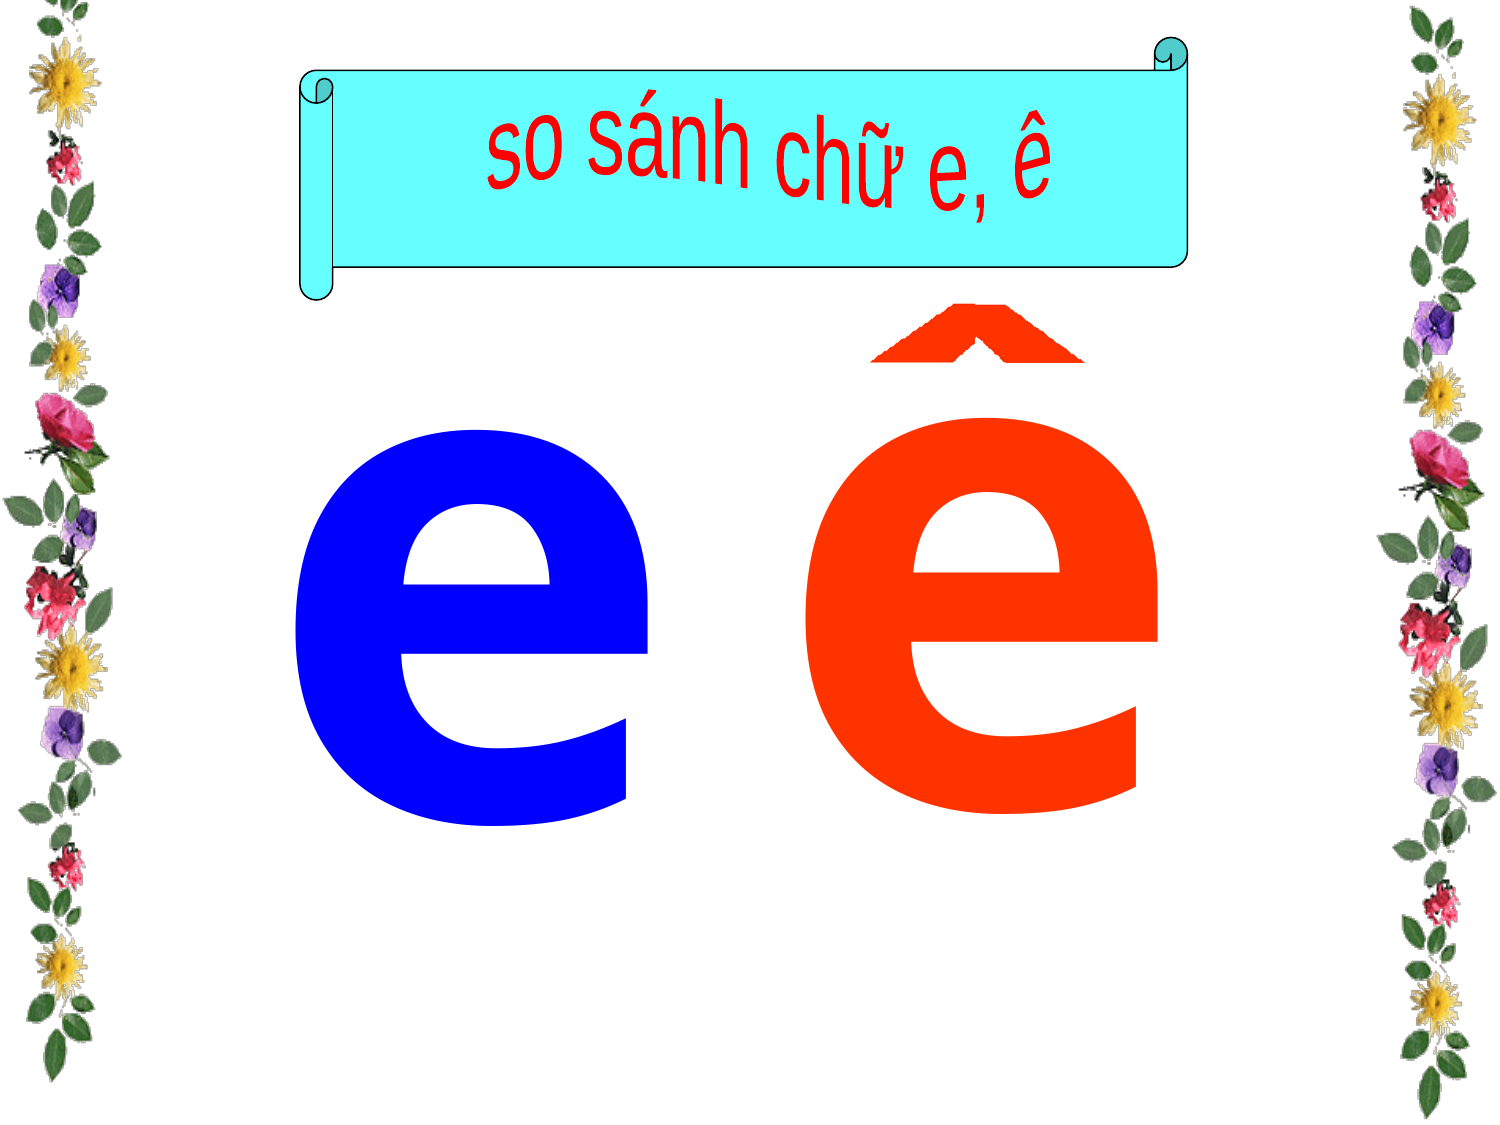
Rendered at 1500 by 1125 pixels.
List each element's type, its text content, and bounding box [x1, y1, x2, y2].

text_box ee c c [649, 99, 1313, 1125]
text_box e [249, 112, 725, 1125]
picture [0, 0, 126, 1088]
picture [862, 299, 1088, 363]
picture [1374, 0, 1500, 1125]
text_box [299, 37, 1188, 112]
